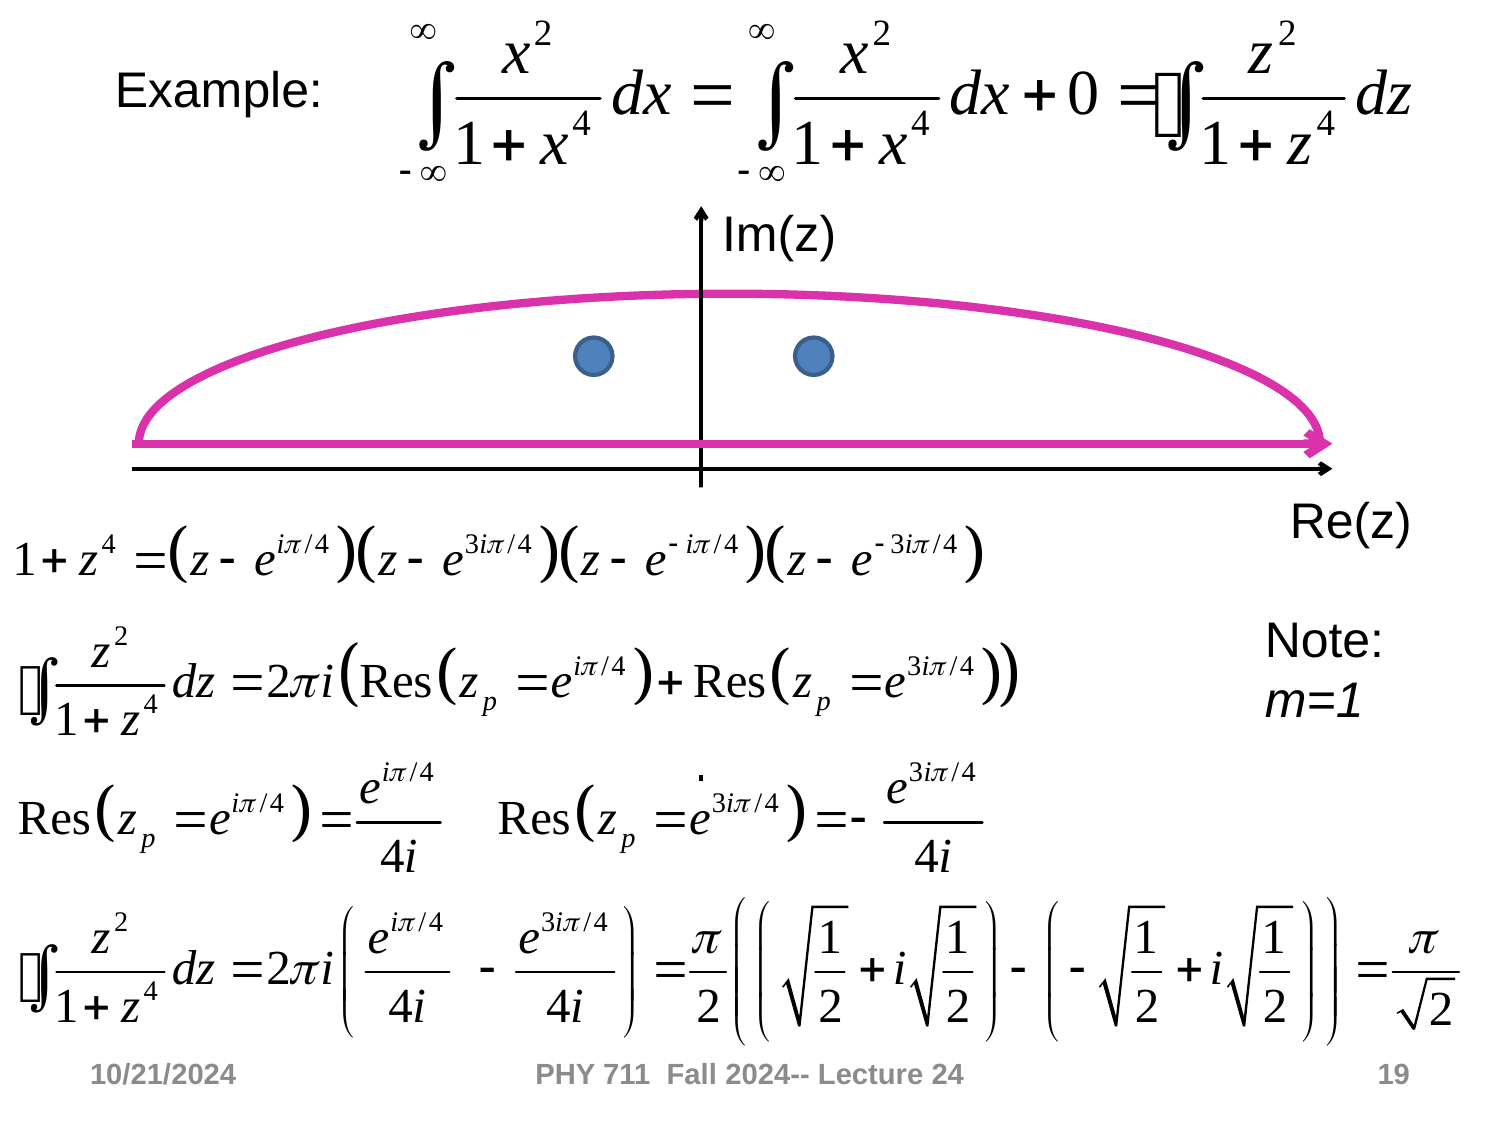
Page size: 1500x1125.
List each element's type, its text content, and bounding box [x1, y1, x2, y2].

footer PHY 711 Fall 2024-- Lecture 24 [512, 1063, 988, 1103]
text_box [32, 193, 1488, 782]
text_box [388, 1, 1426, 192]
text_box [12, 518, 1465, 1055]
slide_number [75, 1063, 425, 1103]
slide_number 19 [1074, 1063, 1425, 1103]
text_box Example: [99, 49, 383, 125]
